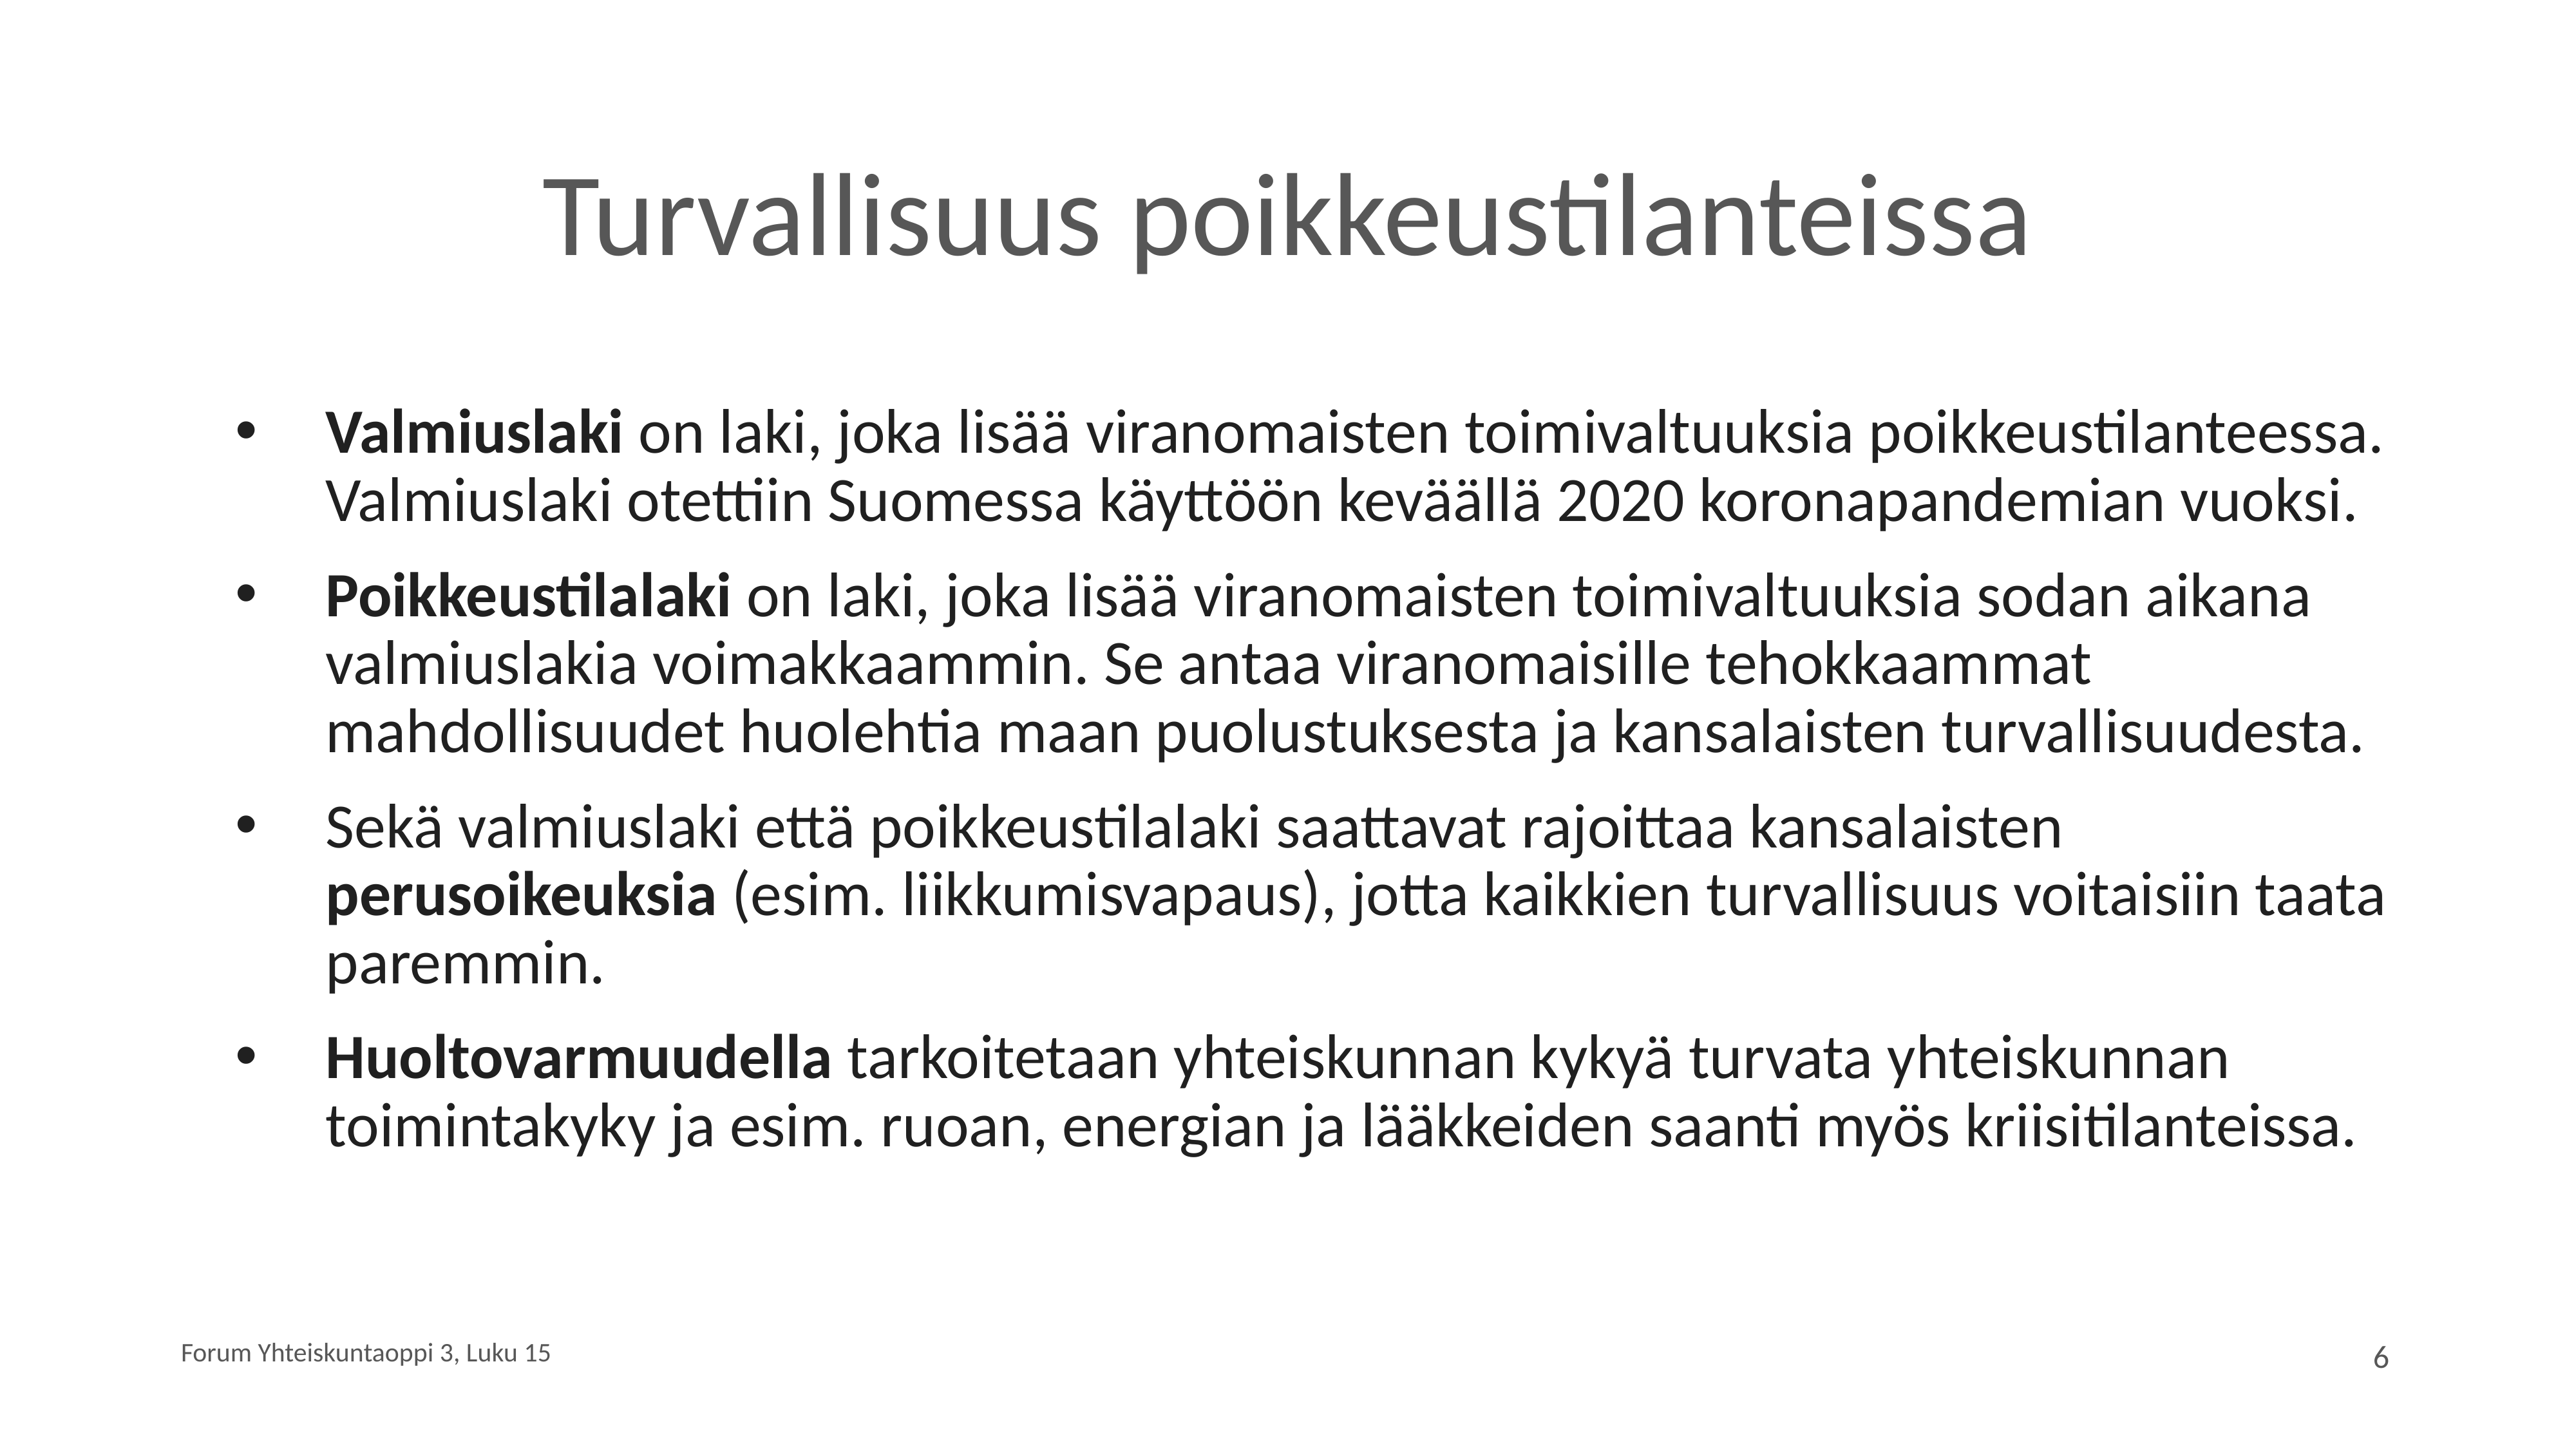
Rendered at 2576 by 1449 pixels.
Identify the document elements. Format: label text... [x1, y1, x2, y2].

footer Forum Yhteiskuntaoppi 3, Luku 15 [171, 1294, 1041, 1372]
title Turvallisuus poikkeustilanteissa [177, 77, 2399, 357]
list Valmiuslaki on laki, joka lisää viranomaisten toimivaltuuksia poikkeustilanteessa. Valmiuslaki otettiin Suomessa käyttöön keväällä 2020 koronapandemian vuoksi. Poikkeustilalaki on laki, joka lisää viranomaisten toimivaltuuksia sodan aikana valmiuslakia voimakkaammin. Se antaa viranomaisille tehokkaammat mahdollisuudet huolehtia maan puolustuksesta ja kansalaisten turvallisuudesta. Sekä valmiuslaki että poikkeustilalaki saattavat rajoittaa kansalaisten perusoikeuksia (esim. liikkumisvapaus), jotta kaikkien turvallisuus voitaisiin taata paremmin. Huoltovarmuudella tarkoitetaan yhteiskunnan kykyä turvata yhteiskunnan toimintakyky ja esim. ruoan, energian ja lääkkeiden saanti myös kriisitilanteissa. [177, 393, 2399, 1255]
slide_number 6 [1819, 1302, 2399, 1380]
